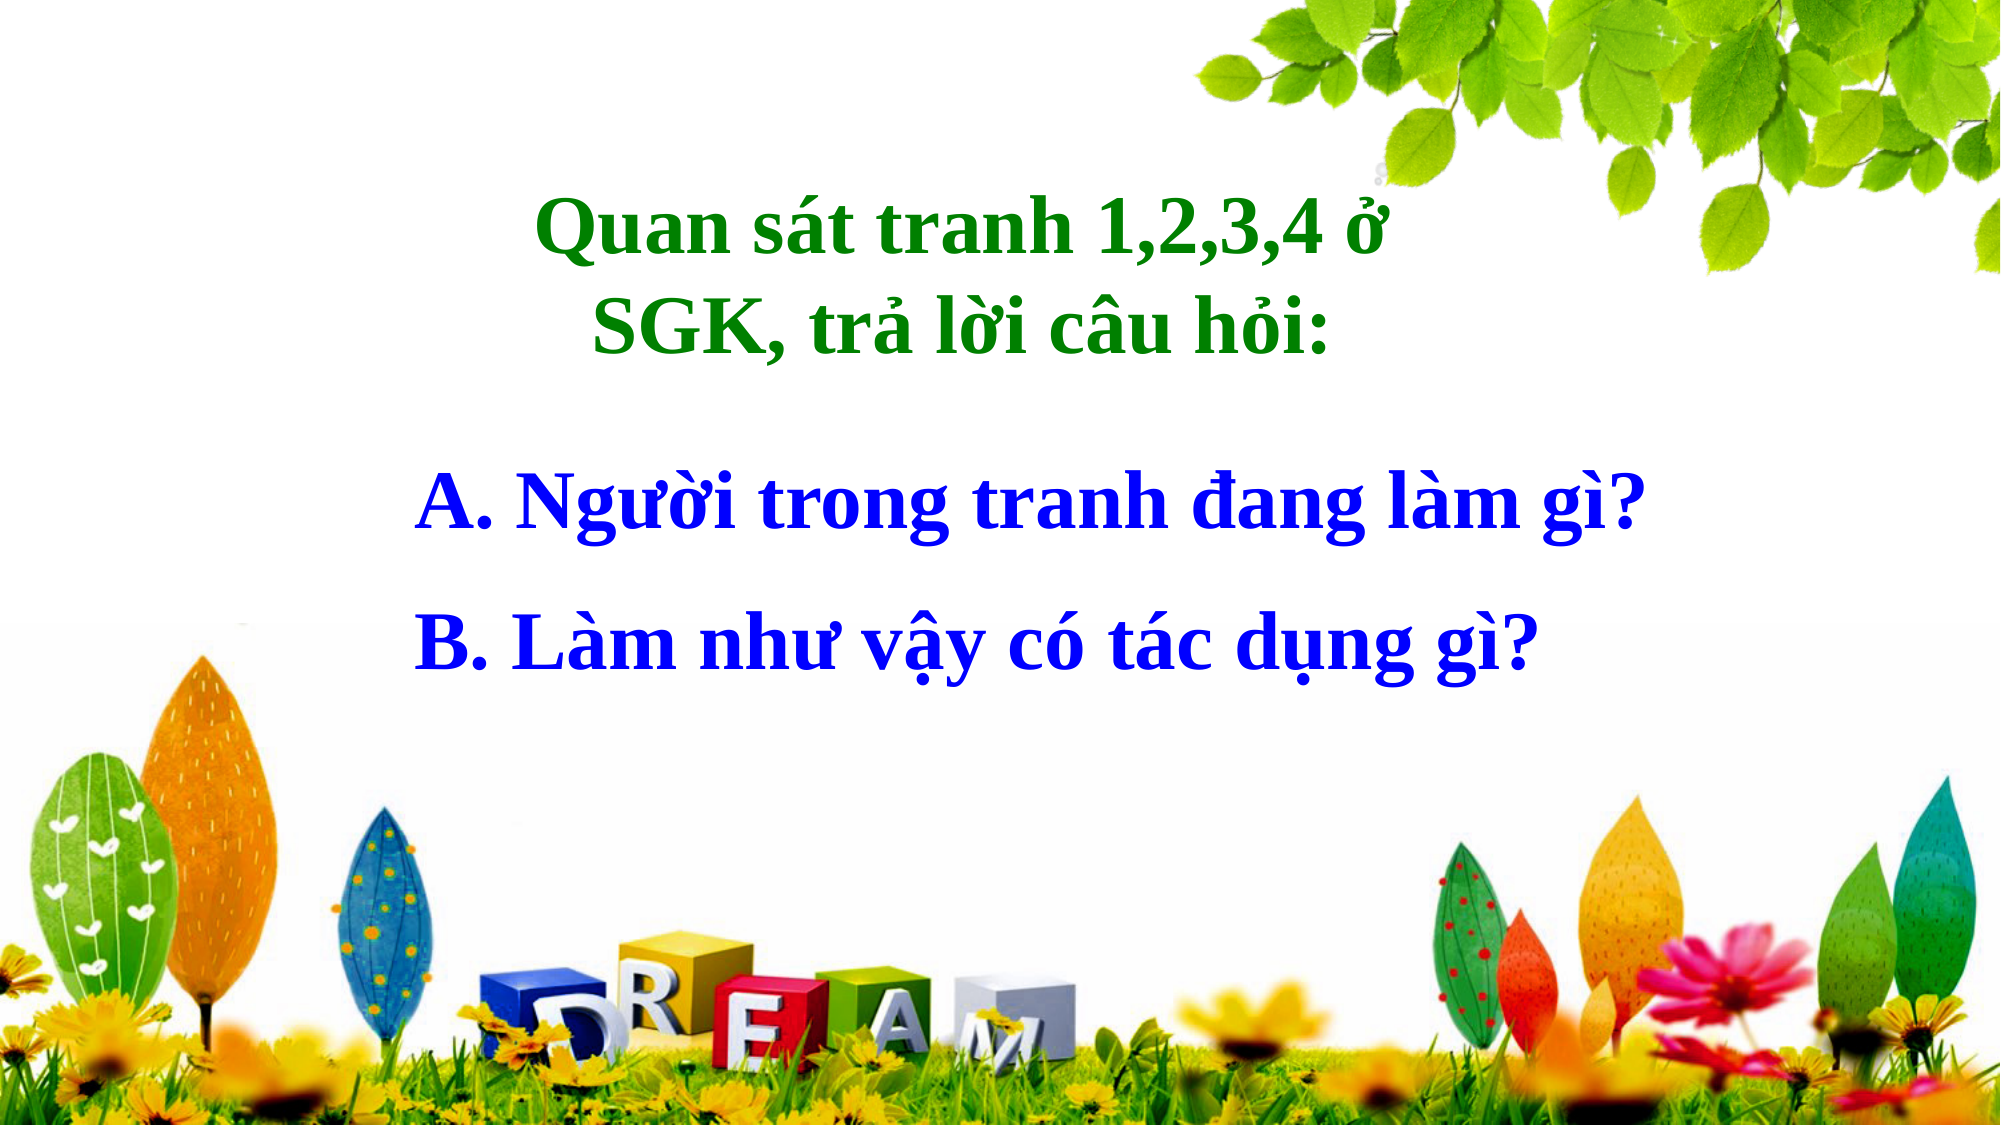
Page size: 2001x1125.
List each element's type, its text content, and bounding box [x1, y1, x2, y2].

text_box Quan sát tranh 1,2,3,4 ở SGK, trả lời câu hỏi: [474, 162, 1450, 378]
picture [0, 0, 2001, 1125]
text_box A. Người trong tranh đang làm gì? B. Làm như vậy có tác dụng gì? [399, 437, 1675, 694]
